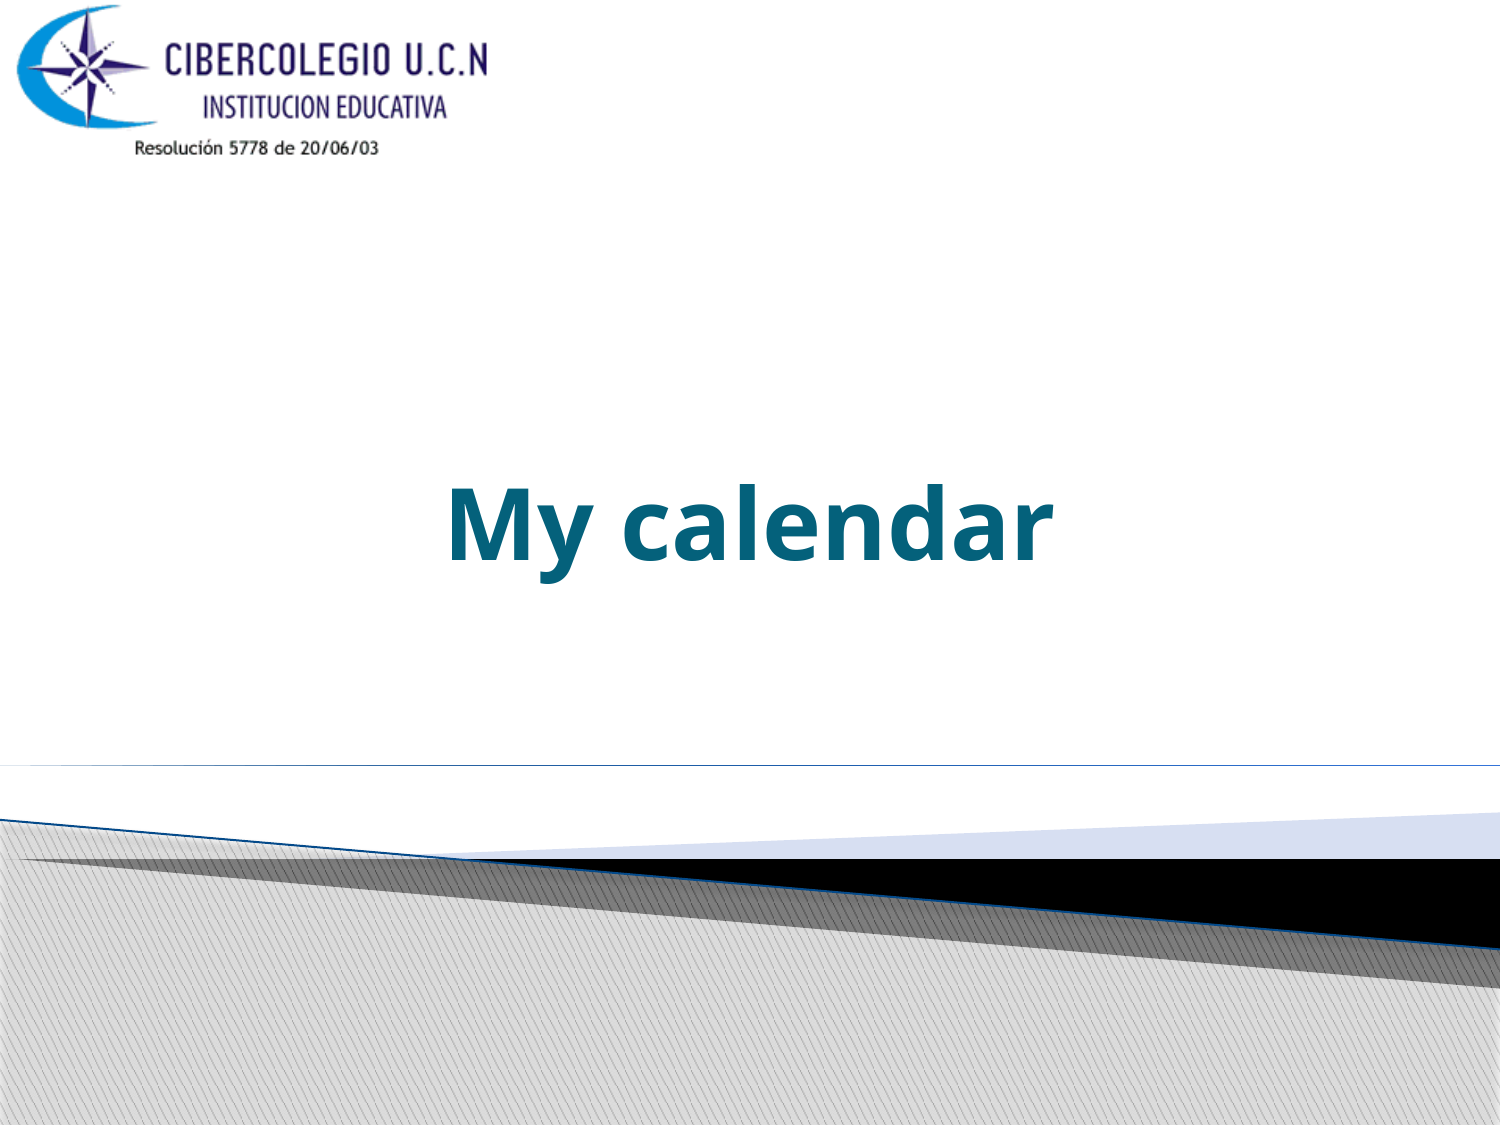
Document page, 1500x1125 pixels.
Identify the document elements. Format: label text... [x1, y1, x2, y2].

picture [5, 859, 1500, 989]
title My calendar [112, 287, 1388, 588]
picture [0, 0, 504, 169]
